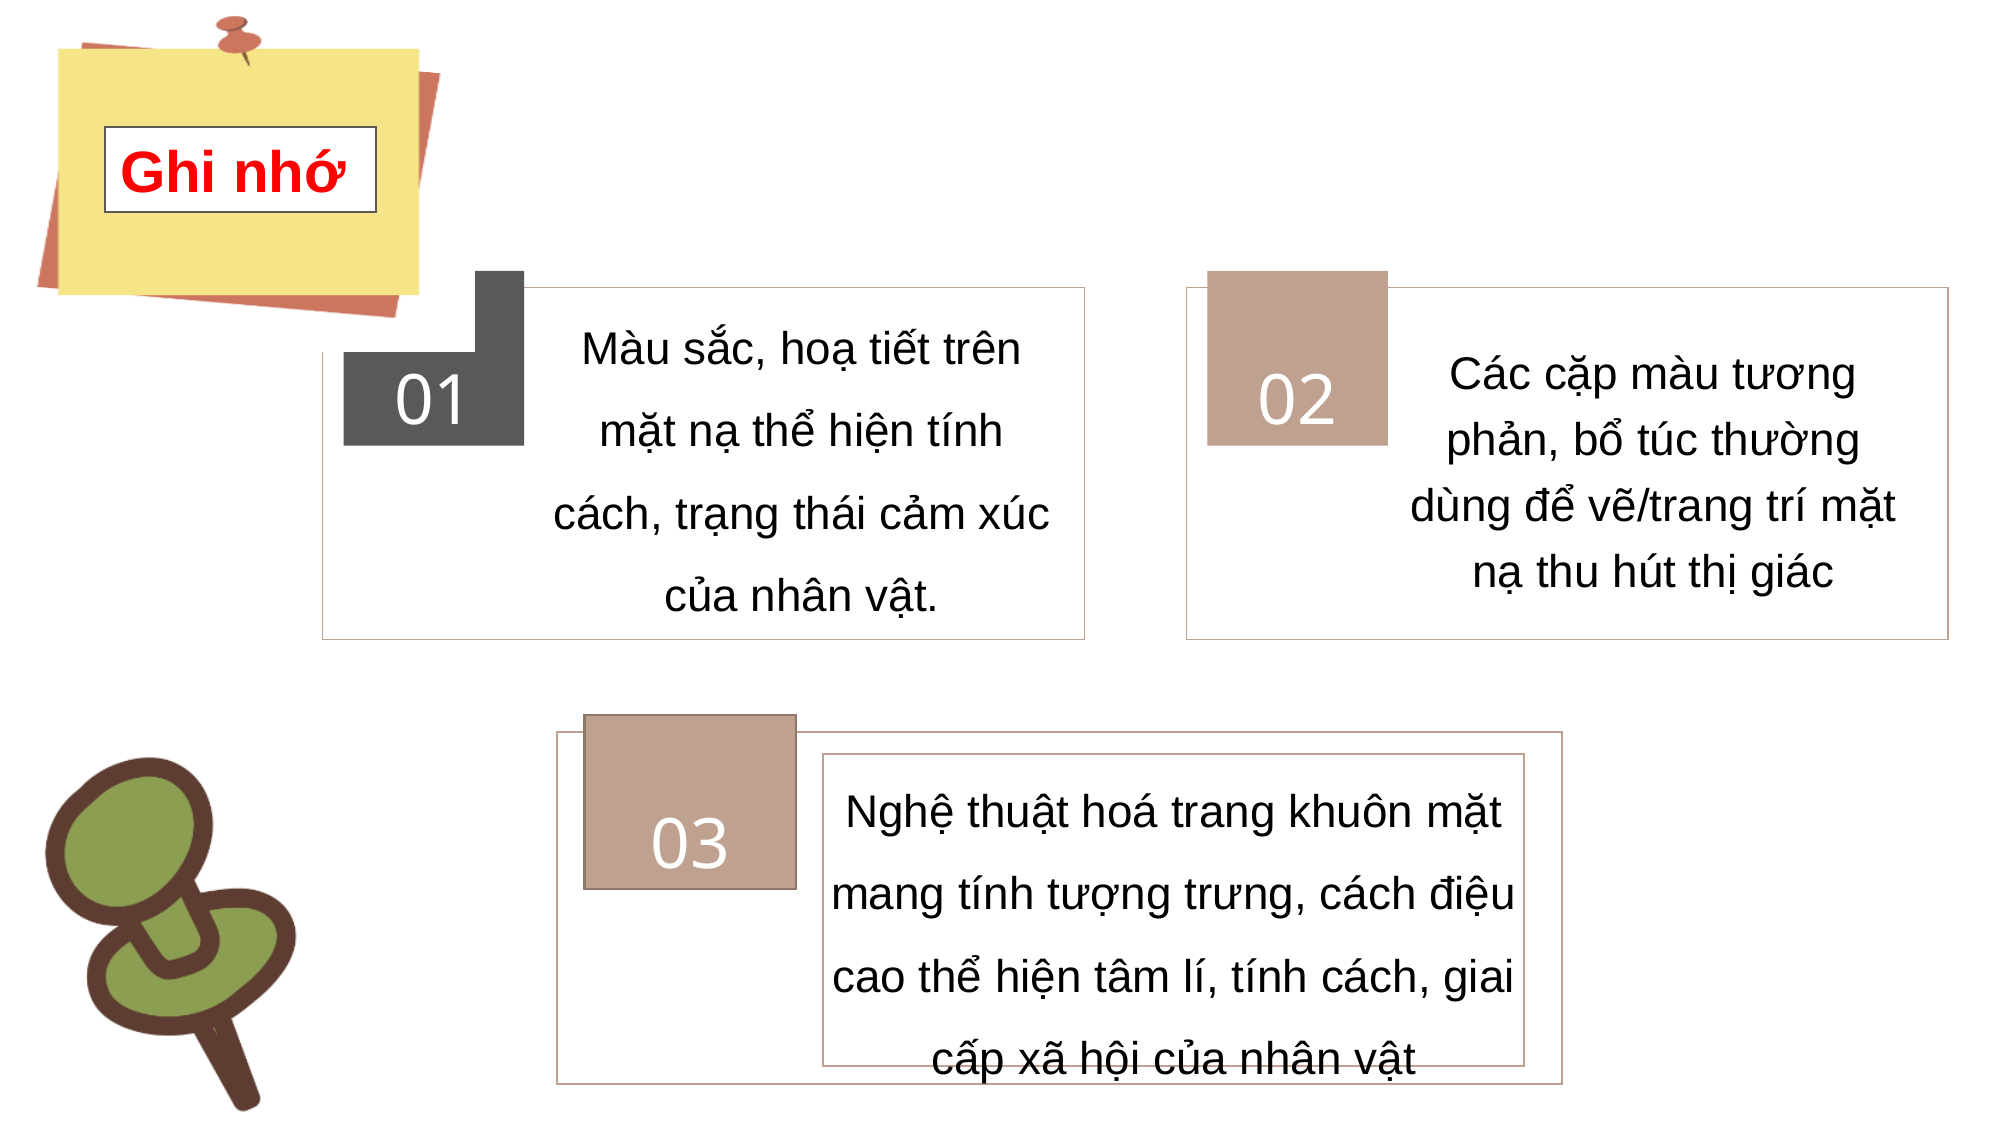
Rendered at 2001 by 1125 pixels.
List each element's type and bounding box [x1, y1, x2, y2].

text_box [322, 270, 1085, 640]
text_box [1186, 270, 1949, 640]
picture [6, 0, 475, 353]
text_box [557, 714, 1562, 1084]
picture [27, 731, 323, 1125]
